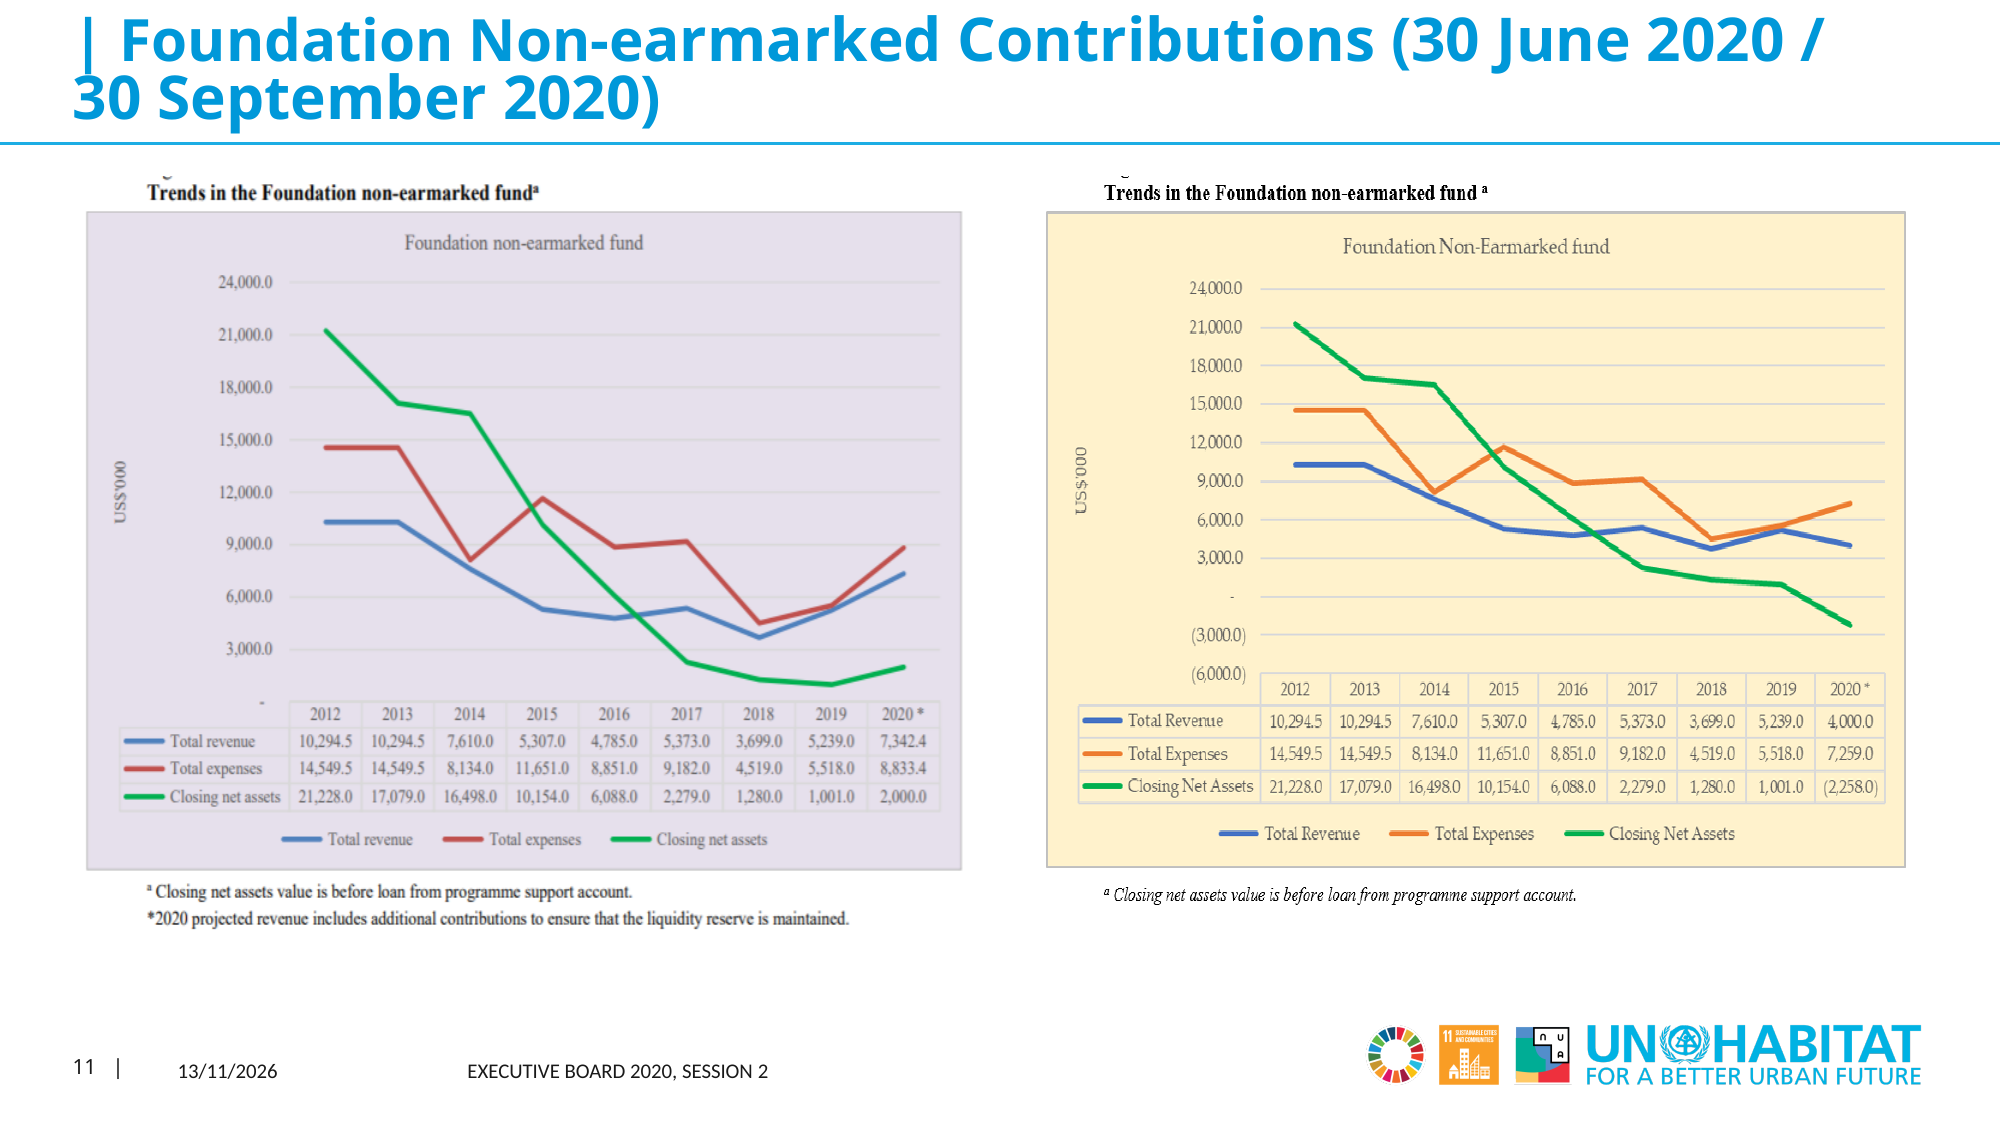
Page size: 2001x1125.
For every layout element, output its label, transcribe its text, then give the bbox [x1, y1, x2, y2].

picture [54, 175, 1006, 932]
picture [1025, 175, 1928, 915]
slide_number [177, 1011, 450, 1083]
picture [1359, 1021, 1928, 1089]
title | Foundation Non-earmarked Contributions (30 June 2020 / 30 September 2020) [72, 42, 1928, 132]
slide_number 10 | [72, 1011, 161, 1083]
footer EXECUTIVE BOARD 2020, SESSION 2 [467, 1011, 1167, 1083]
